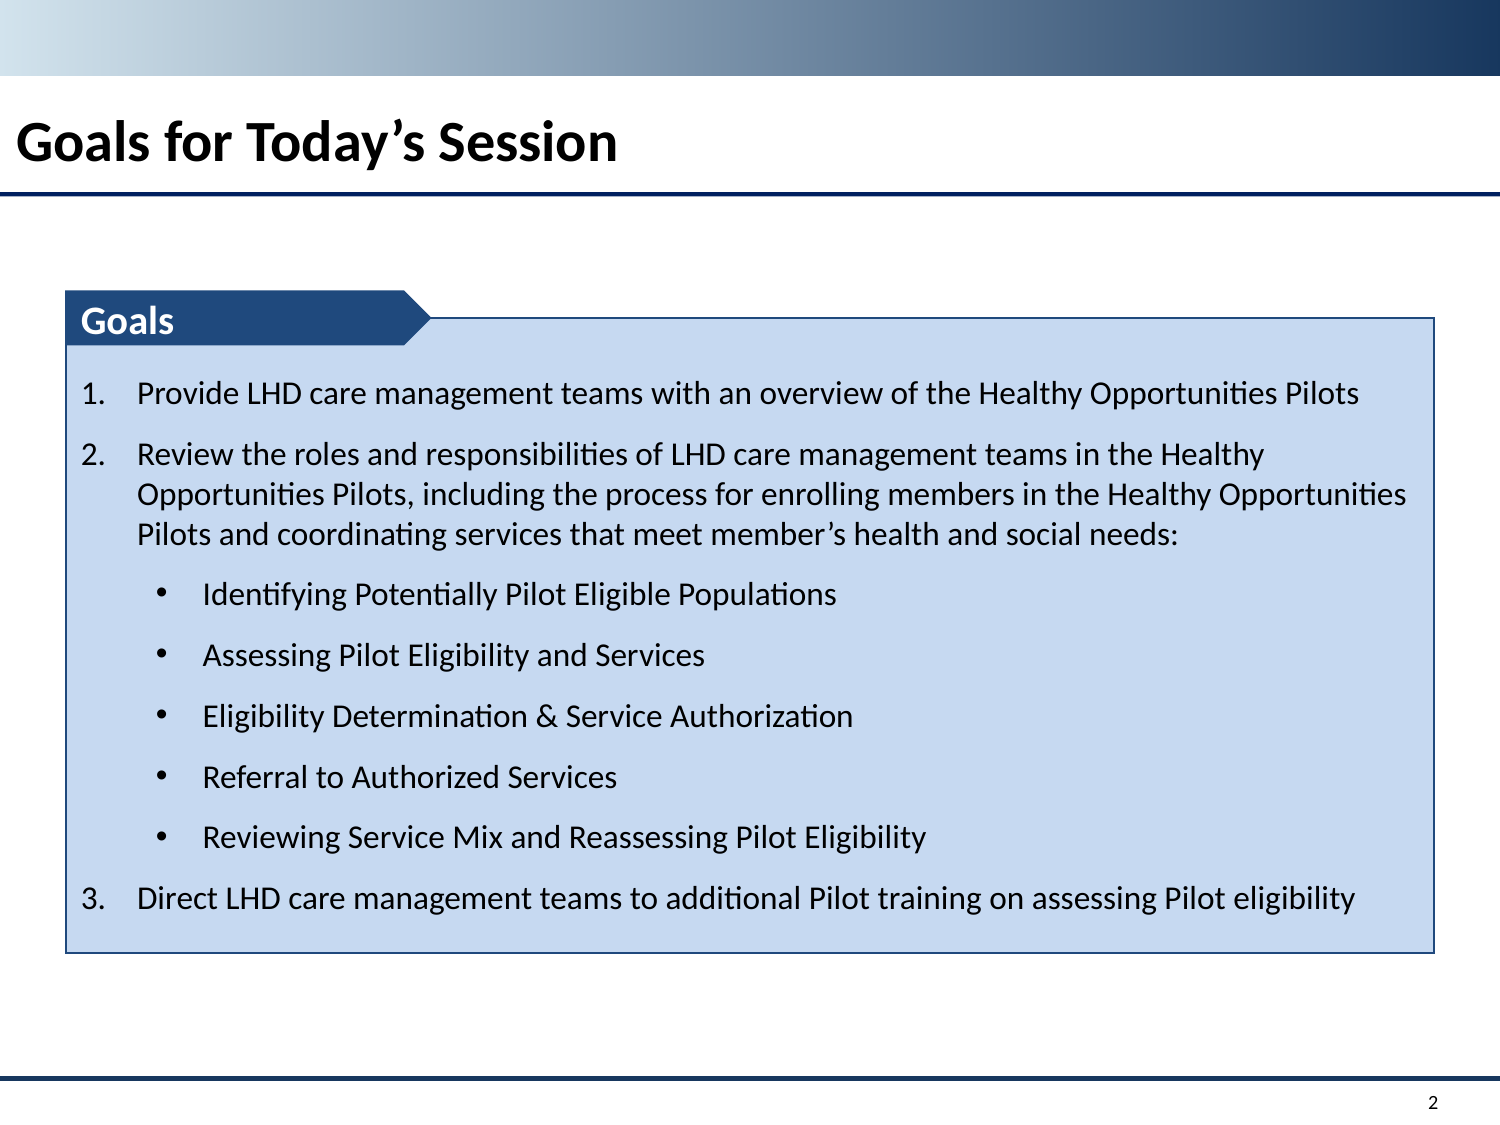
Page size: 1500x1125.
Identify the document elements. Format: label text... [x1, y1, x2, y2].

text_box Provide LHD care management teams with an overview of the Healthy Opportunities Pilots Review the roles and responsibilities of LHD care management teams in the Healthy Opportunities Pilots, including the process for enrolling members in the Healthy Opportunities Pilots and coordinating services that meet member’s health and social needs: Identifying Potentially Pilot Eligible Populations Assessing Pilot Eligibility and Services Eligibility Determination & Service Authorization Referral to Authorized Services Reviewing Service Mix and Reassessing Pilot Eligibility Direct LHD care management teams to additional Pilot training on assessing Pilot eligibility [65, 317, 1435, 954]
title Goals for Today’s Session [0, 102, 1455, 193]
text_box Goals [65, 290, 432, 346]
slide_number 2 [1362, 1078, 1456, 1125]
